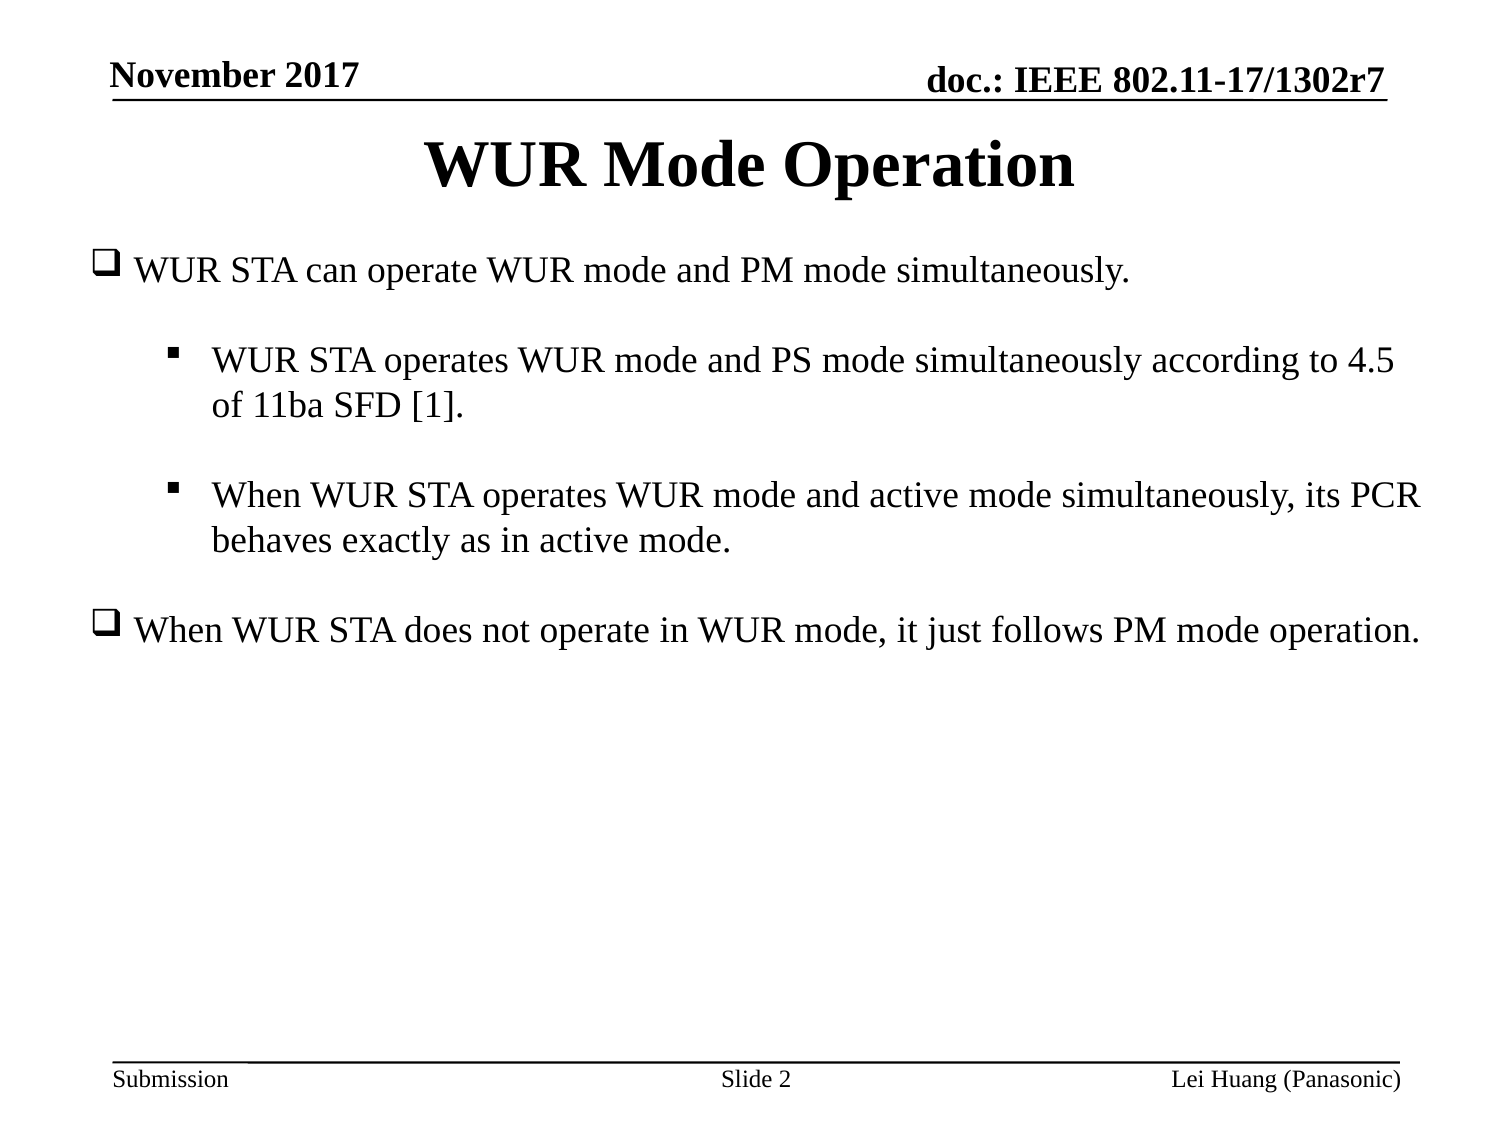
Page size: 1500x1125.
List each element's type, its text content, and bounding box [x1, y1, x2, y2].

slide_number Slide 2 [712, 1061, 800, 1093]
footer Lei Huang (Panasonic) [949, 1061, 1402, 1093]
text_box WUR STA can operate WUR mode and PM mode simultaneously. WUR STA operates WUR mode and PS mode simultaneously according to 4.5 of 11ba SFD [1]. When WUR STA operates WUR mode and active mode simultaneously, its PCR behaves exactly as in active mode. When WUR STA does not operate in WUR mode, it just follows PM mode operation. [74, 237, 1438, 658]
text_box WUR Mode Operation [62, 112, 1438, 225]
